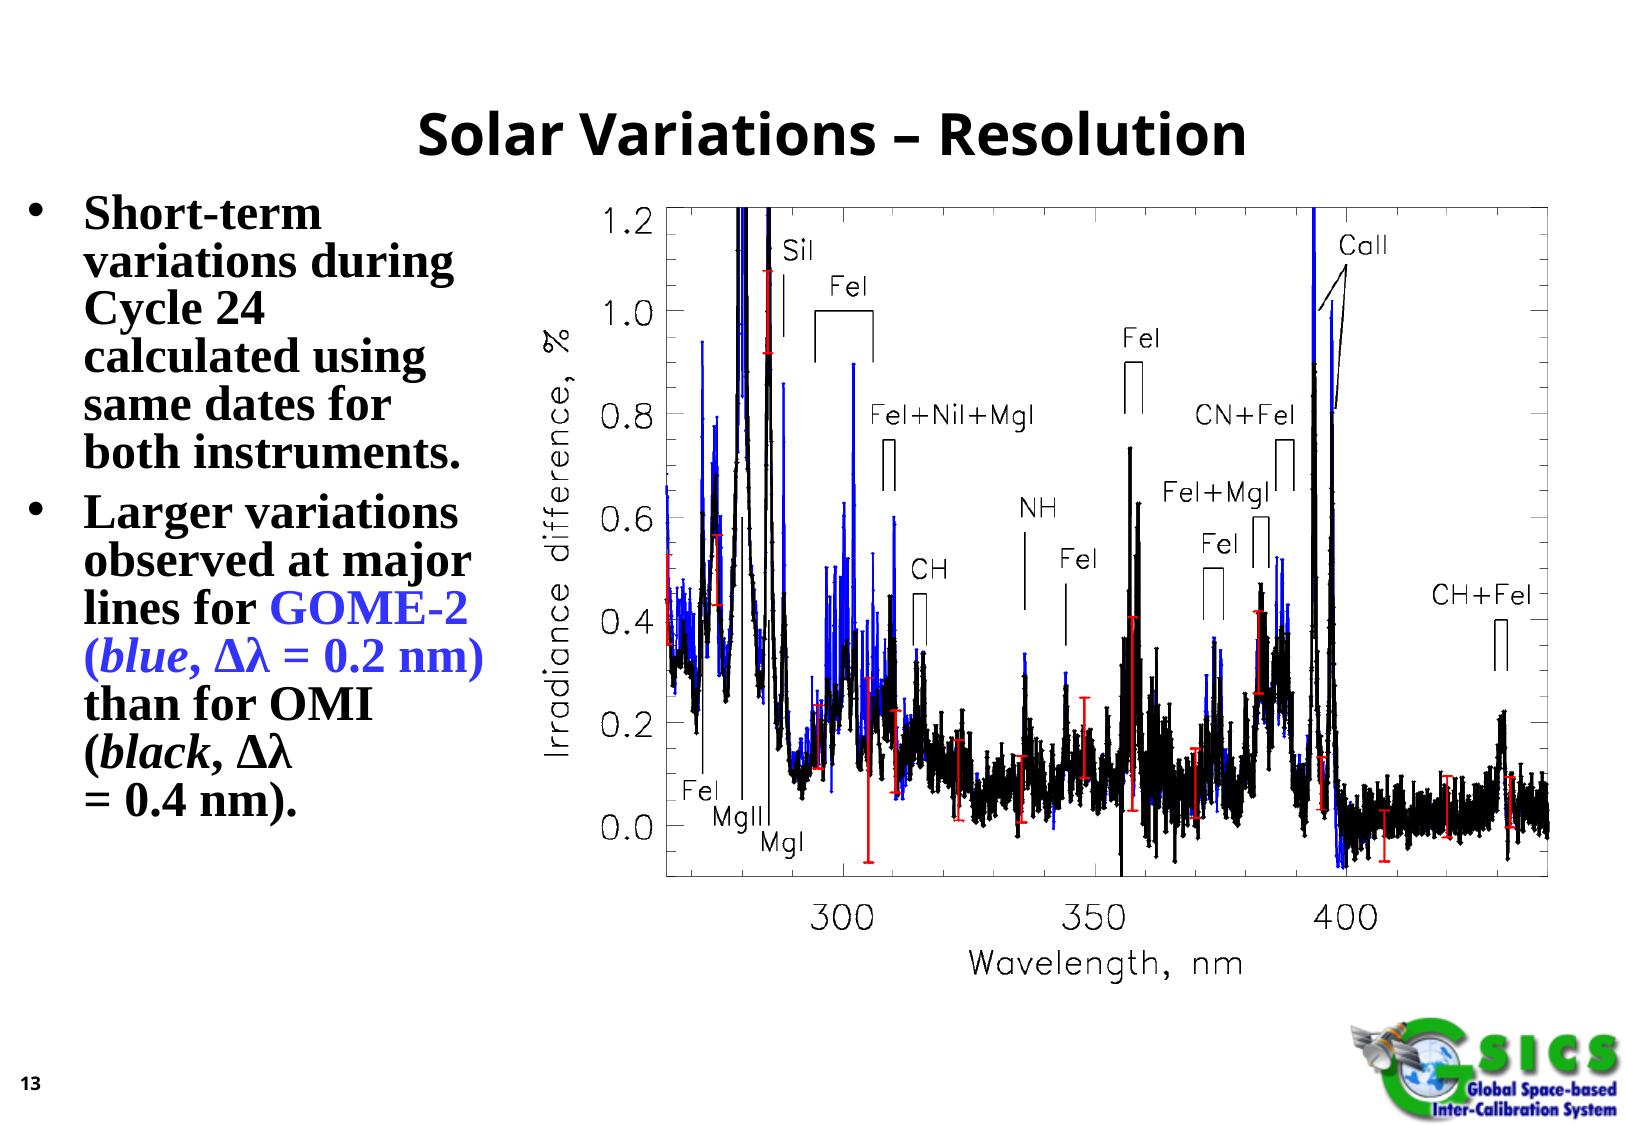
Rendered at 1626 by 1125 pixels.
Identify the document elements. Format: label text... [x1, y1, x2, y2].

text_box [521, 187, 1561, 989]
title Solar Variations – Resolution [80, 29, 1544, 218]
picture [1343, 1010, 1625, 1125]
text_box Short-term variations during Cycle 24 calculated using same dates for both instruments. Larger variations observed at major lines for GOME-2 (blue, Δλ = 0.2 nm) than for OMI (black, Δλ = 0.4 nm). [24, 190, 520, 827]
